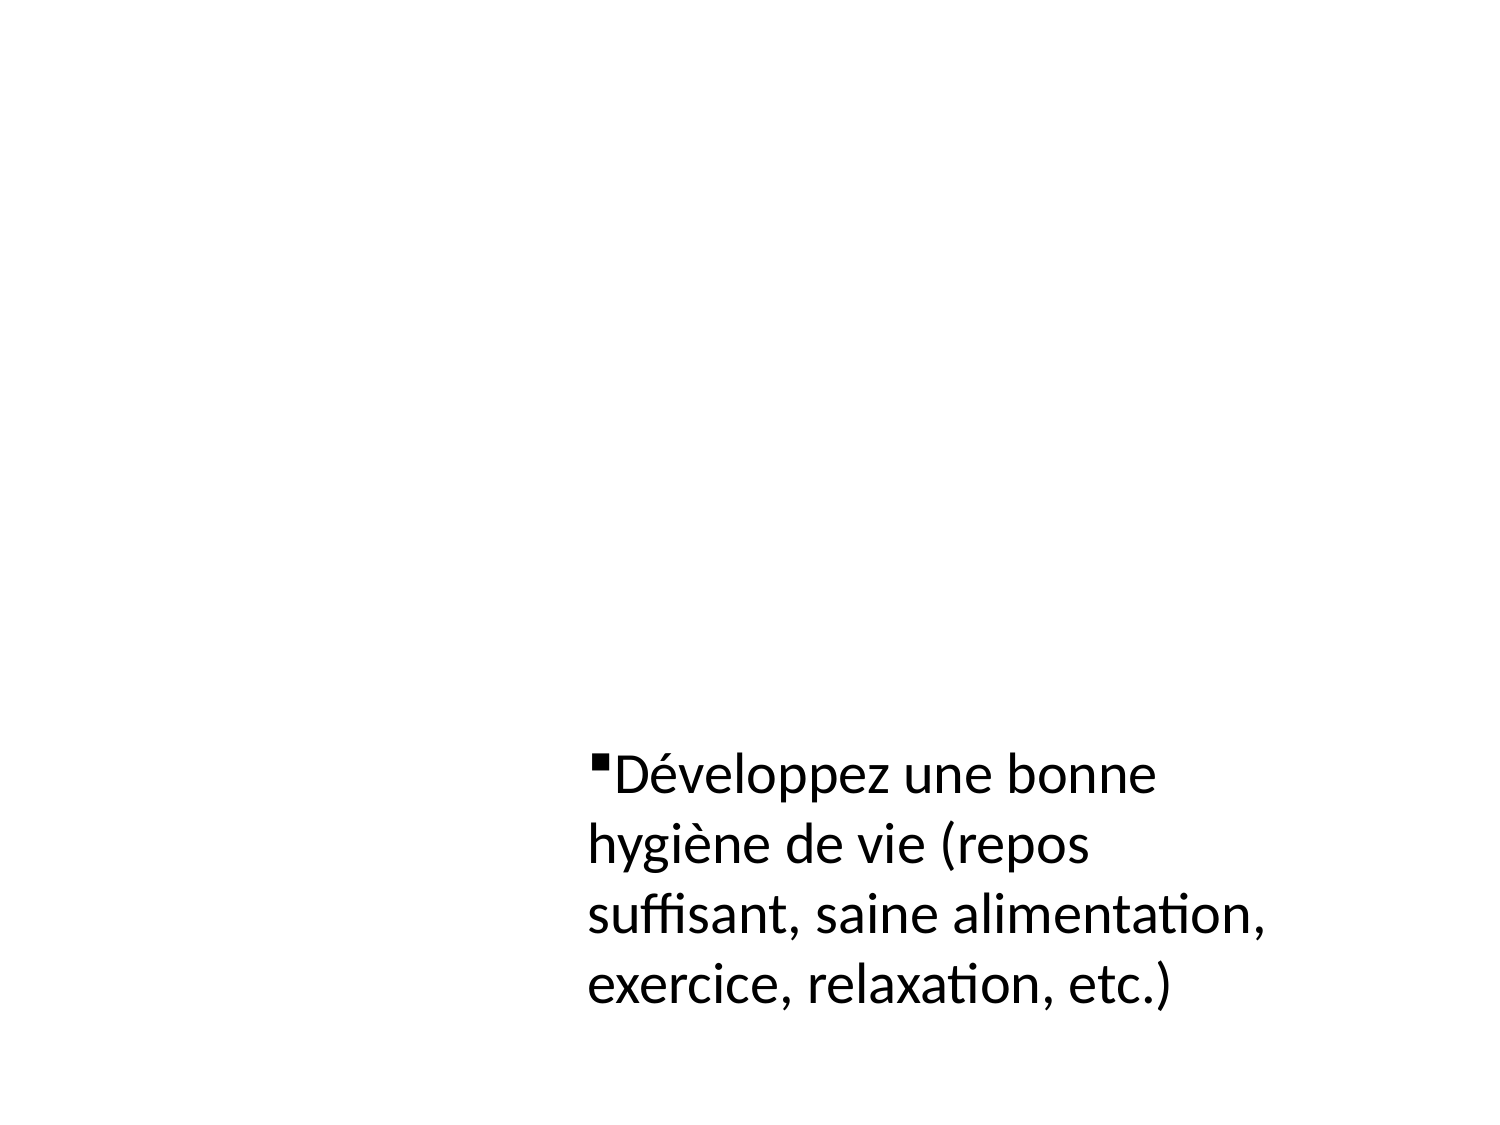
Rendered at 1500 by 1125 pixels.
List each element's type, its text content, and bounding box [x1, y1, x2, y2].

text_box Développez une bonne hygiène de vie (repos suffisant, saine alimentation, exercice, relaxation, etc.) [572, 727, 1323, 1023]
